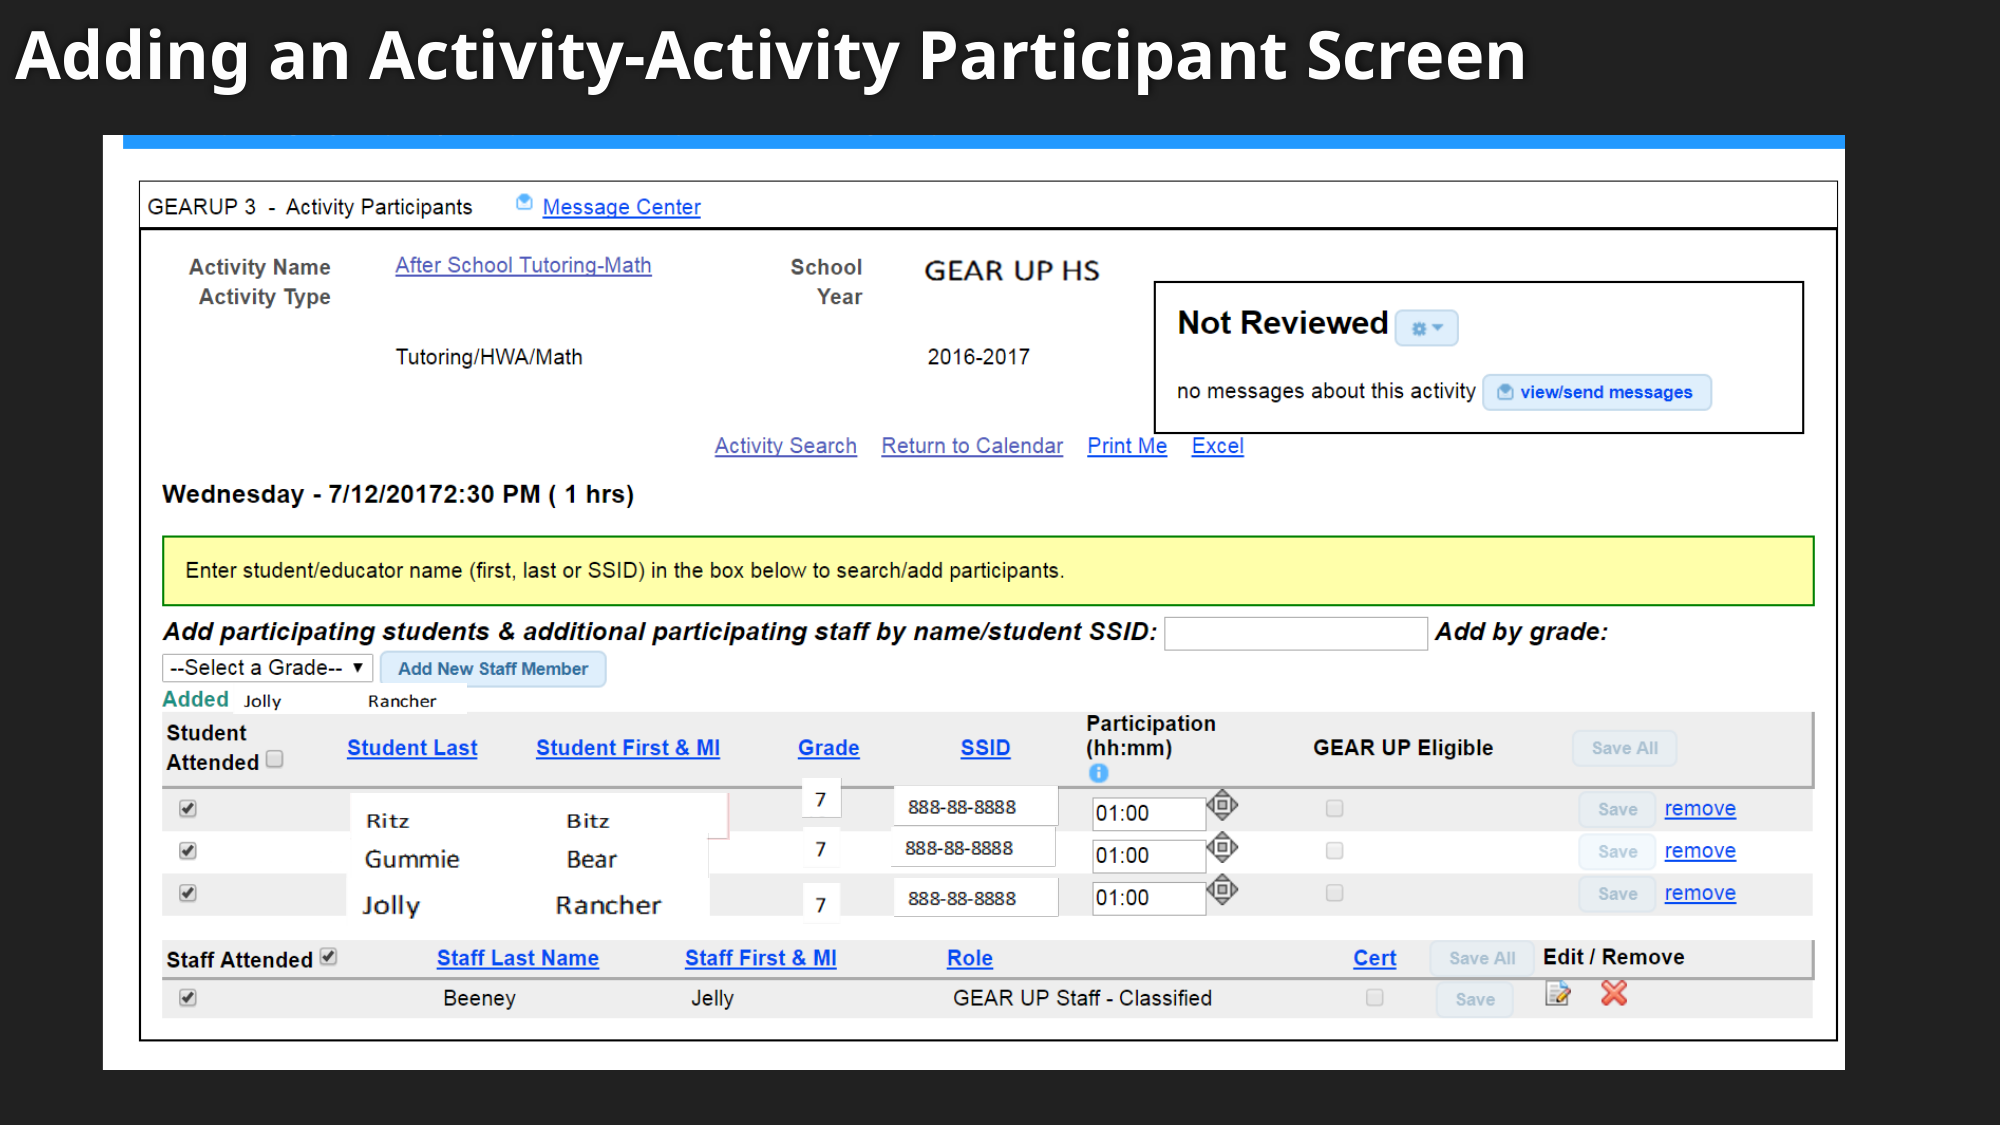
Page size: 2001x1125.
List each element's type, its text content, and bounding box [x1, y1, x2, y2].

picture [102, 135, 1846, 1071]
text_box Adding an Activity-Activity Participant Screen [0, 0, 1735, 101]
